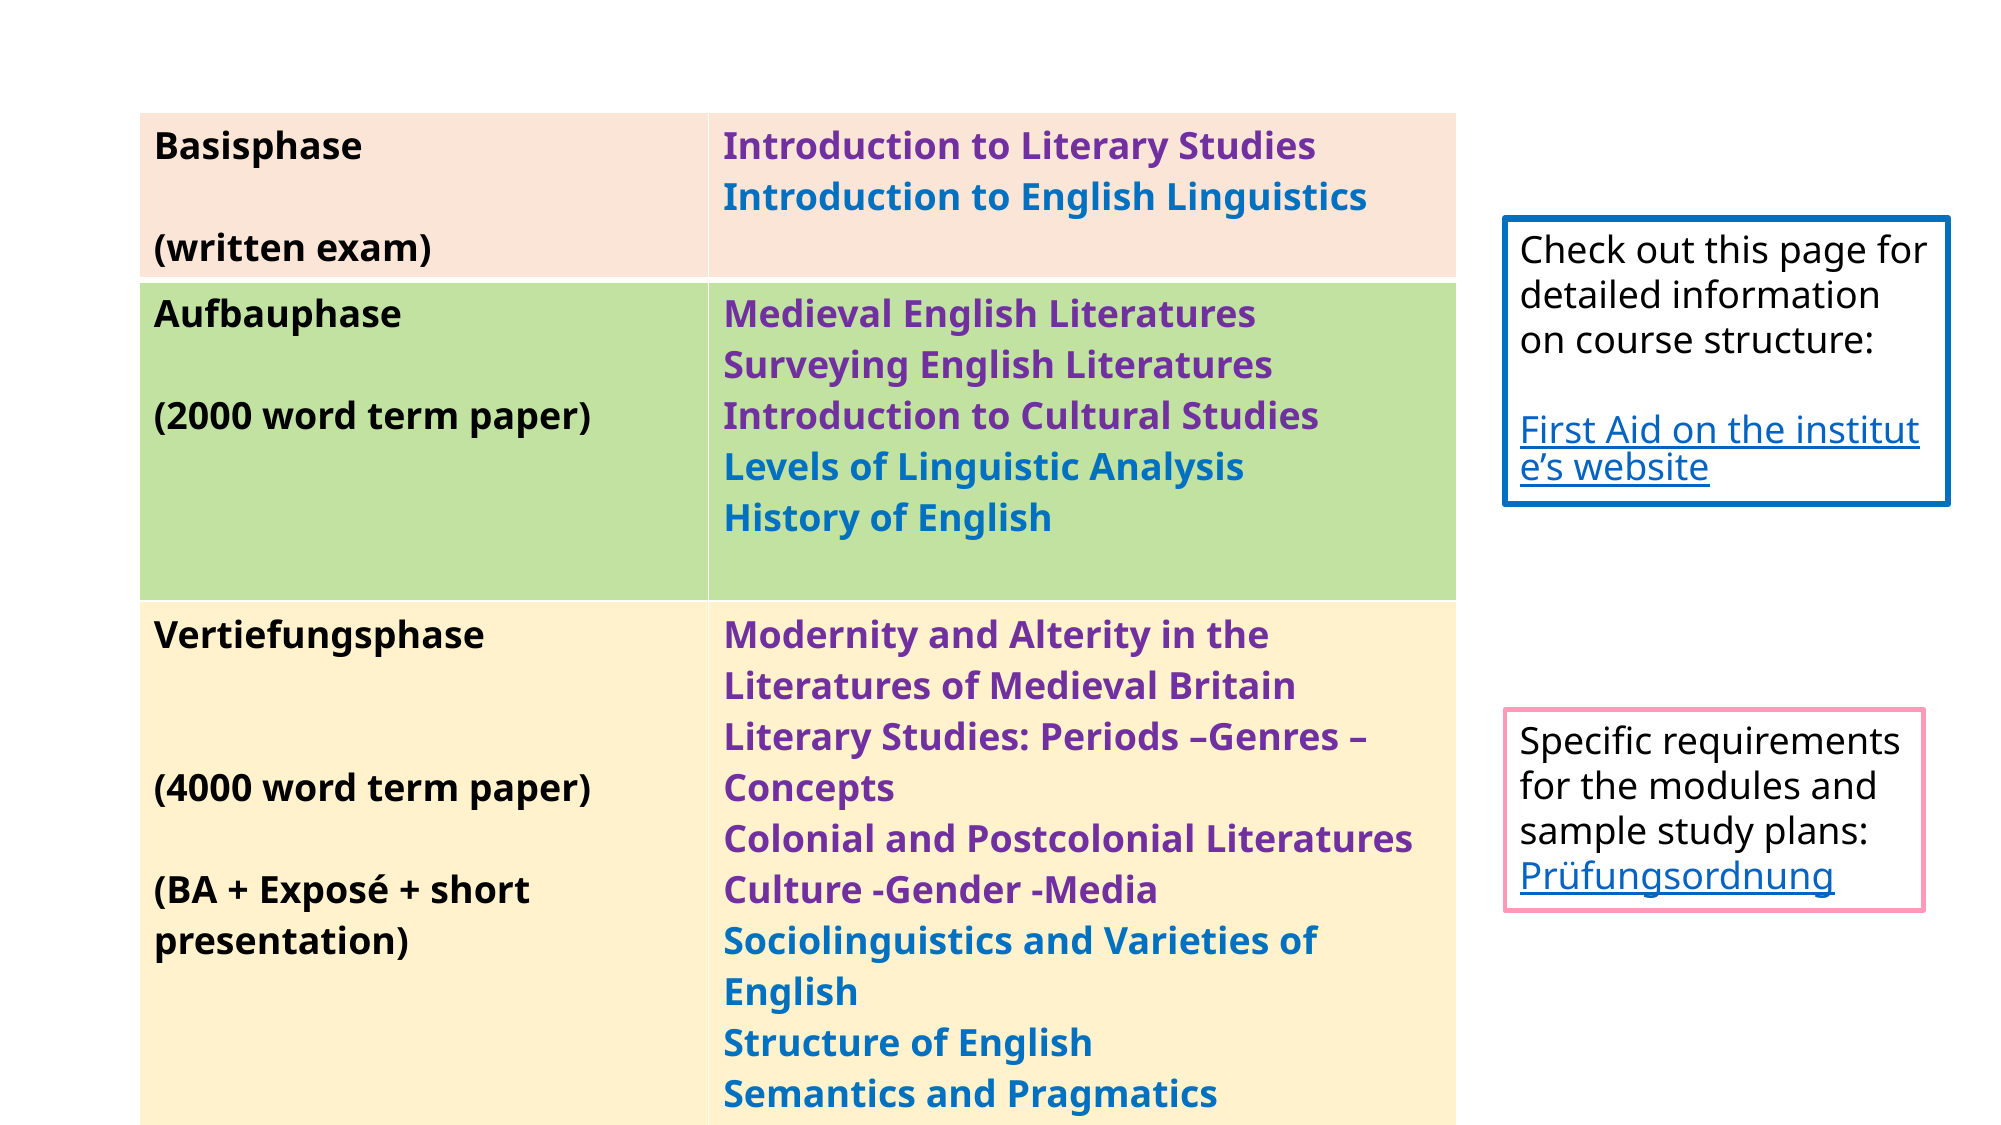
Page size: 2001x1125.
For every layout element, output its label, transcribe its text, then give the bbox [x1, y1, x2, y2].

text_box Specific requirements for the modules and sample study plans: Prüfungsordnung [1504, 709, 1924, 911]
table_cell Medieval English Literatures Surveying English Literatures Introduction to Cultural Studies Levels of Linguistic Analysis History of English [709, 283, 1456, 600]
table_cell Aufbauphase (2000 word term paper) [140, 283, 708, 600]
table_header Basisphase (written exam) [140, 113, 708, 277]
table_cell Modernity and Alterity in the Literatures of Medieval Britain Literary Studies: Periods –Genres –Concepts Colonial and Postcolonial Literatures Culture -Gender -Media Sociolinguistics and Varieties of English Structure of English Semantics and Pragmatics Language Change [709, 602, 1456, 1125]
table_header Introduction to Literary Studies Introduction to English Linguistics [709, 113, 1456, 277]
text_box Check out this page for detailed information on course structure: First Aid on the institute’s website [1504, 218, 1949, 505]
table_cell Vertiefungsphase (4000 word term paper) (BA + Exposé + short presentation) [140, 602, 708, 1125]
